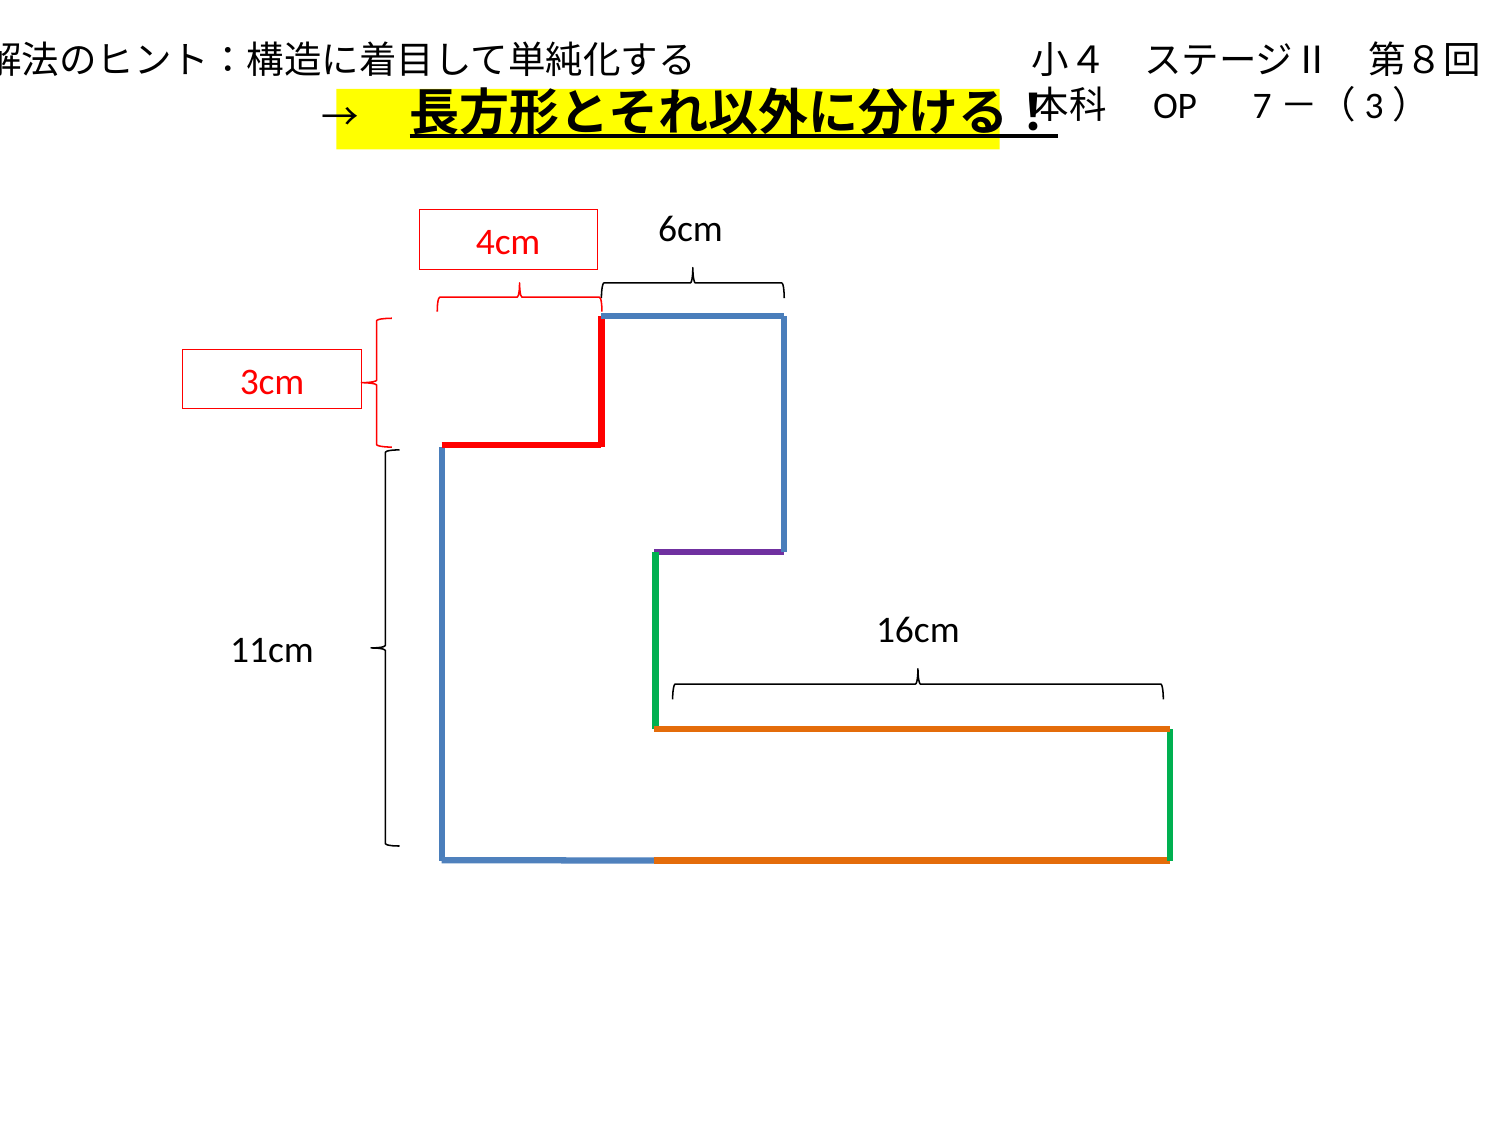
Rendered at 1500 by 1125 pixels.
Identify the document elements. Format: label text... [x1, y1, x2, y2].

text_box 16cm [828, 597, 1008, 658]
text_box 11cm [182, 617, 362, 678]
text_box 6cm [601, 196, 780, 256]
text_box 4cm [419, 209, 598, 270]
text_box 3cm [182, 349, 362, 409]
text_box [370, 449, 400, 847]
text_box 小４ ステージⅡ 第８回 本科 OP 7－（3） [1073, 28, 1496, 133]
text_box [600, 266, 786, 299]
text_box [671, 668, 1165, 700]
text_box [360, 317, 392, 448]
text_box 解法のヒント：構造に着目して単純化する → 長方形とそれ以外に分ける！ [0, 28, 1073, 148]
text_box [436, 282, 603, 312]
text_box [334, 148, 1002, 152]
